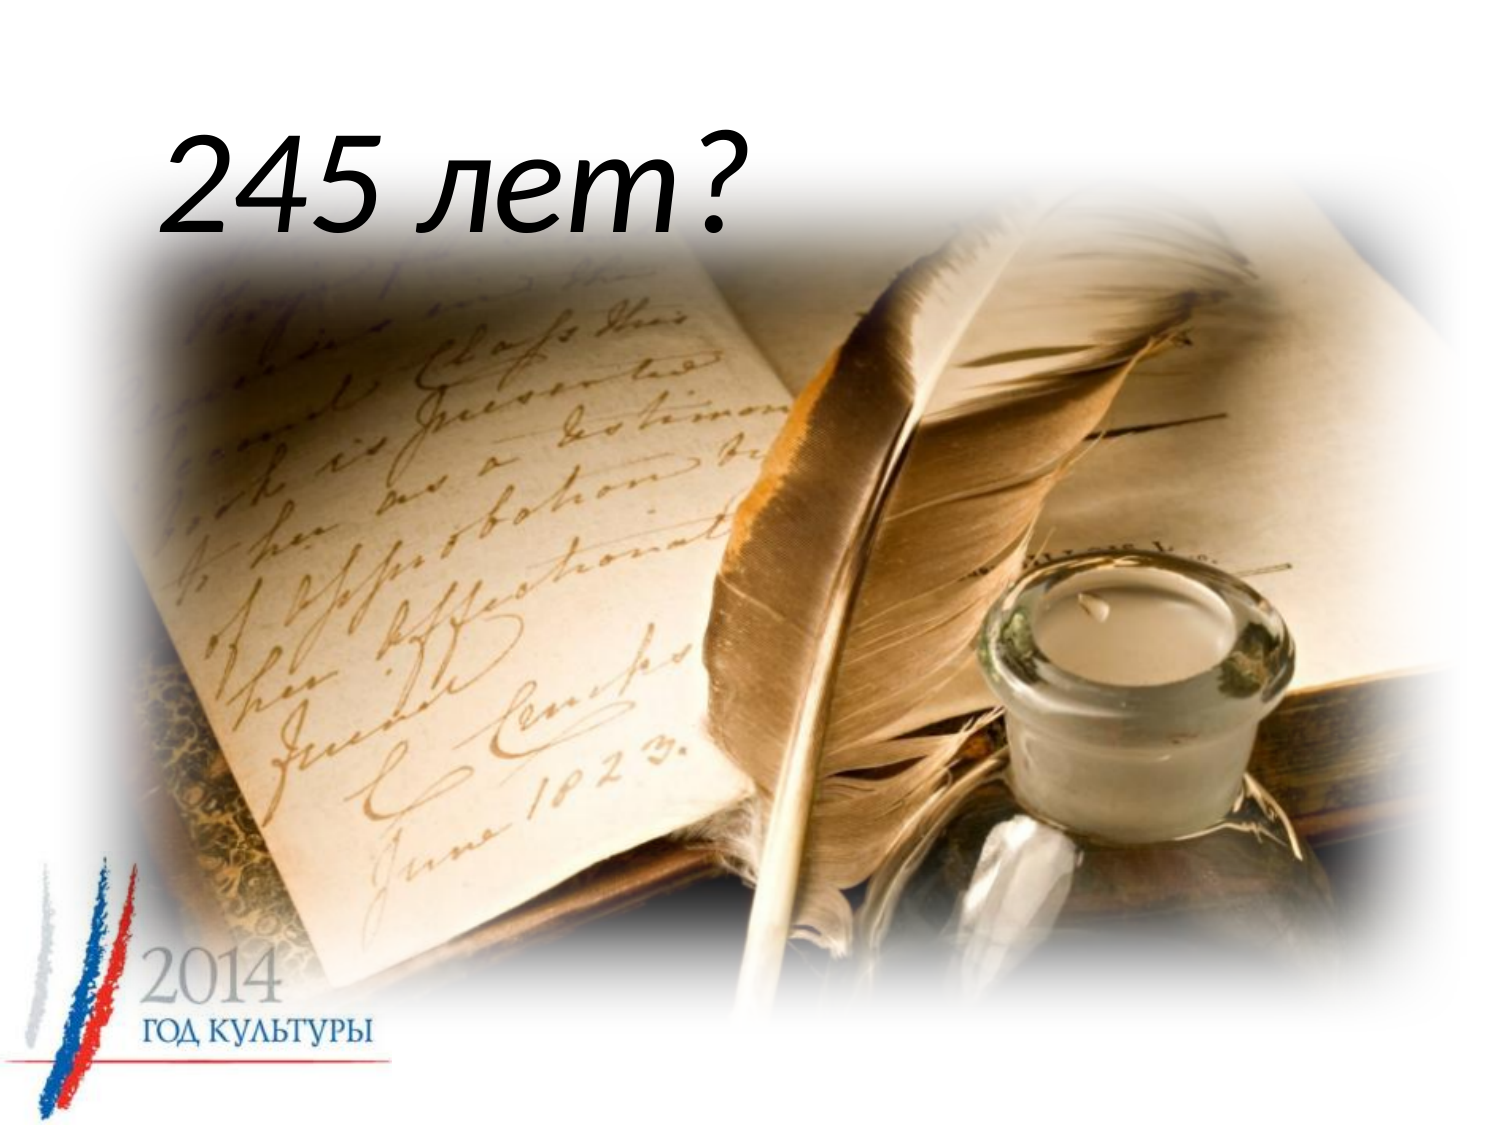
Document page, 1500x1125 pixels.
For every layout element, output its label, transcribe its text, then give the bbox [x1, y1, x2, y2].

picture [0, 149, 1471, 1125]
text_box 245 лет? [140, 74, 769, 148]
